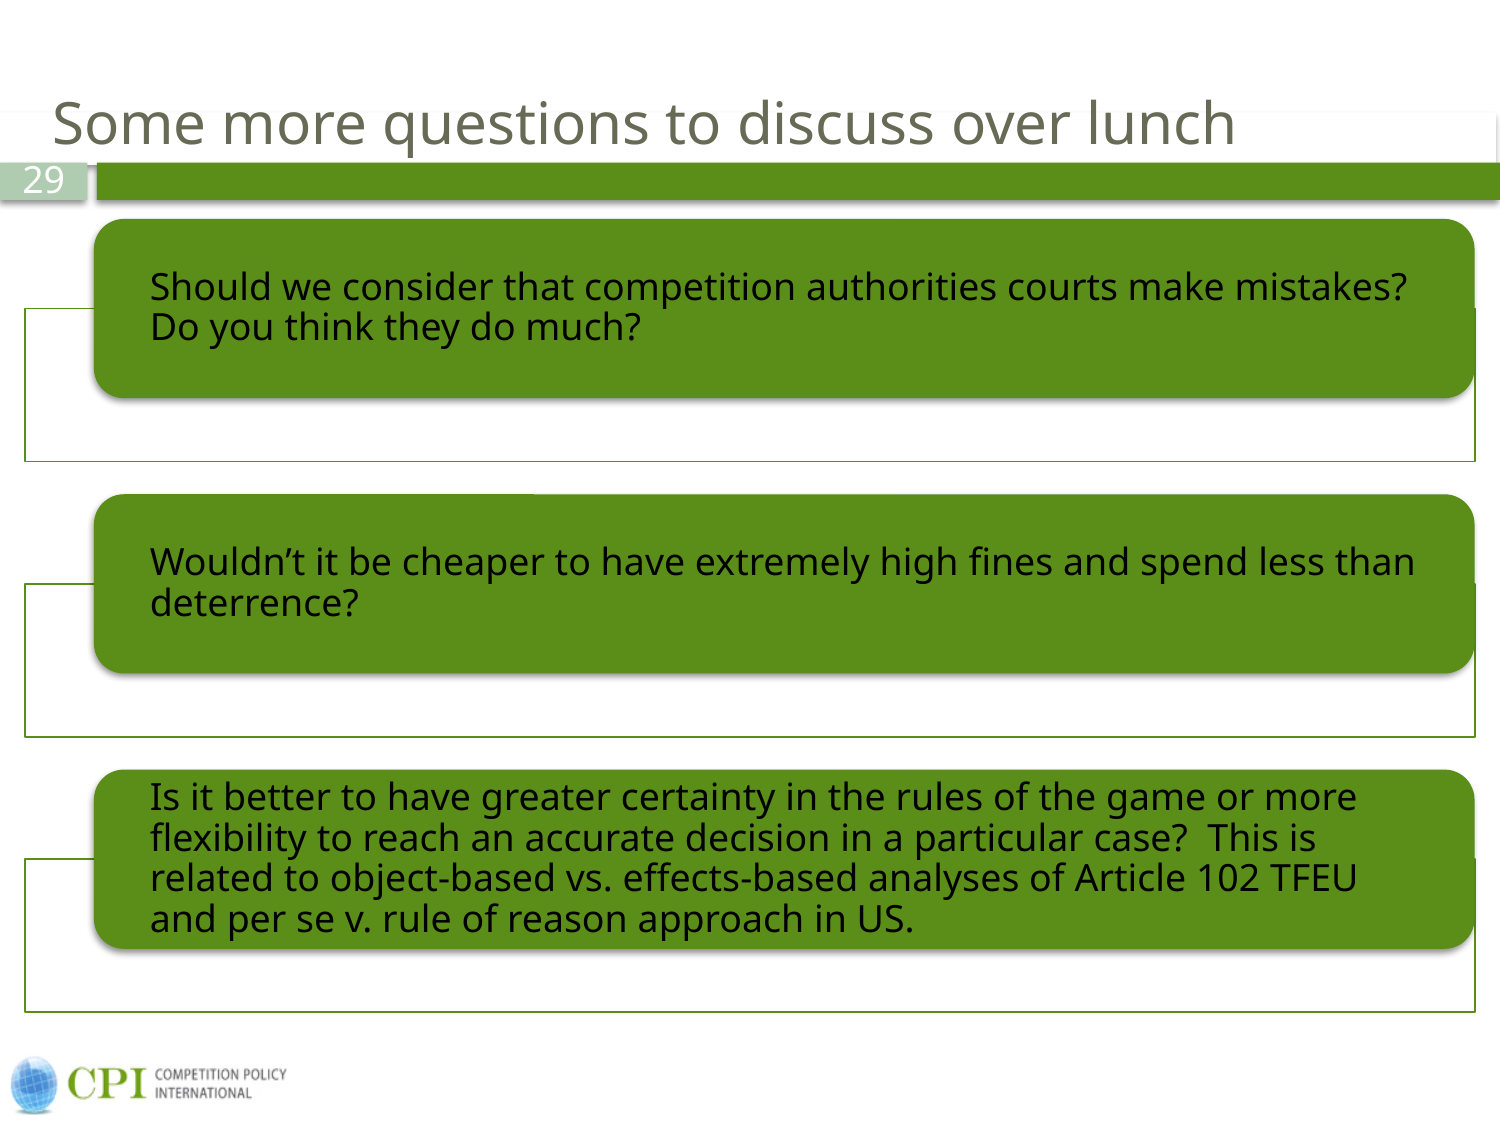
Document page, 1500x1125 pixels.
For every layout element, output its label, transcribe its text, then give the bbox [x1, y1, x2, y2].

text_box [24, 212, 1476, 1020]
picture [6, 1030, 292, 1125]
title Some more questions to discuss over lunch [37, 78, 1375, 163]
